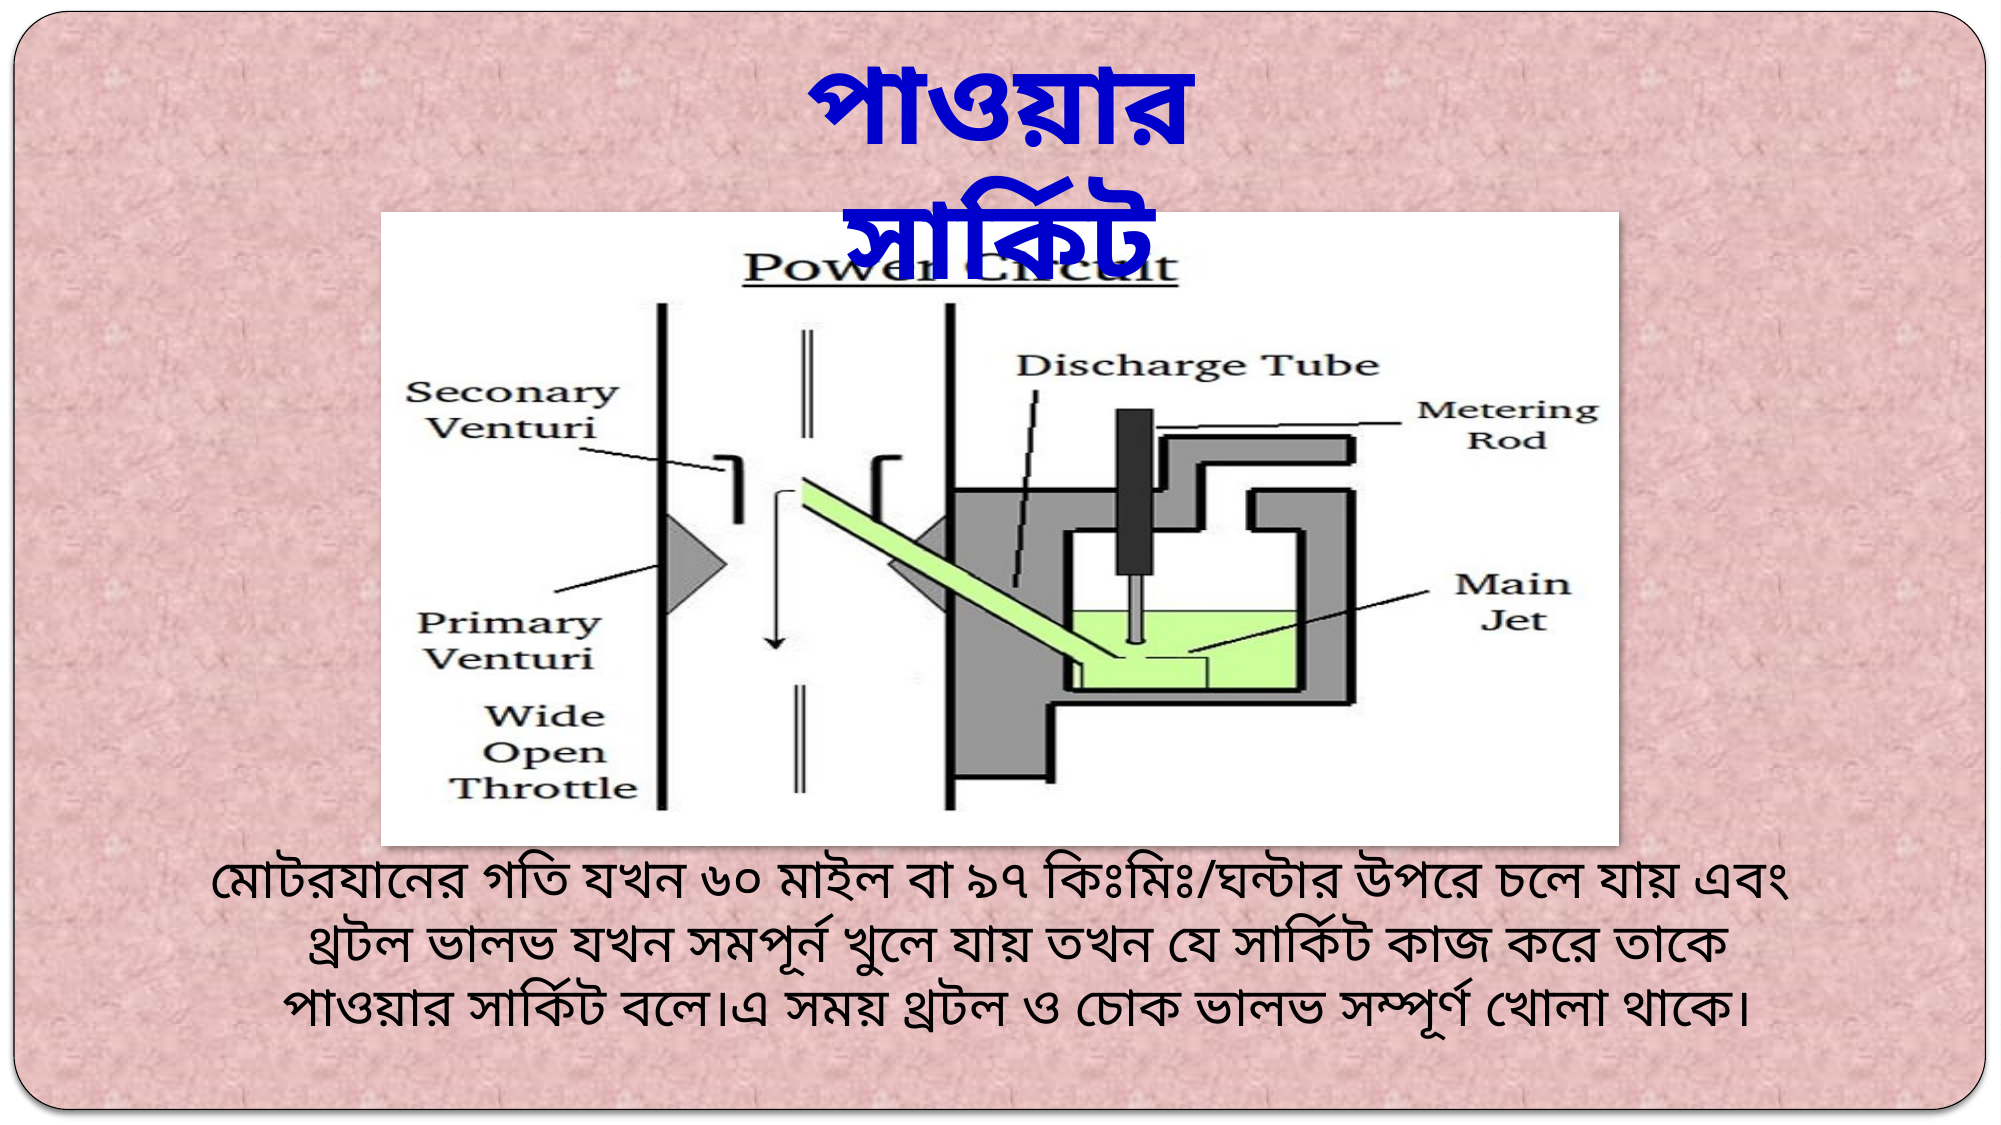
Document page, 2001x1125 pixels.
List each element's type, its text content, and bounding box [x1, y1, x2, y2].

picture [15, 12, 1984, 1108]
text_box পাওয়ার সার্কিট [669, 24, 1331, 210]
list মোটরযানের গতি যখন ৬০ মাইল বা ৯৭ কিঃমিঃ/ঘন্টার উপরে চলে যায় এবং থ্রটল ভালভ যখন সমপূর্ন খুলে যায় তখন যে সার্কিট কাজ করে তাকে পাওয়ার সার্কিট বলে।এ সময় থ্রটল ও চোক ভালভ সম্পূর্ণ খোলা থাকে। [187, 837, 1813, 1100]
